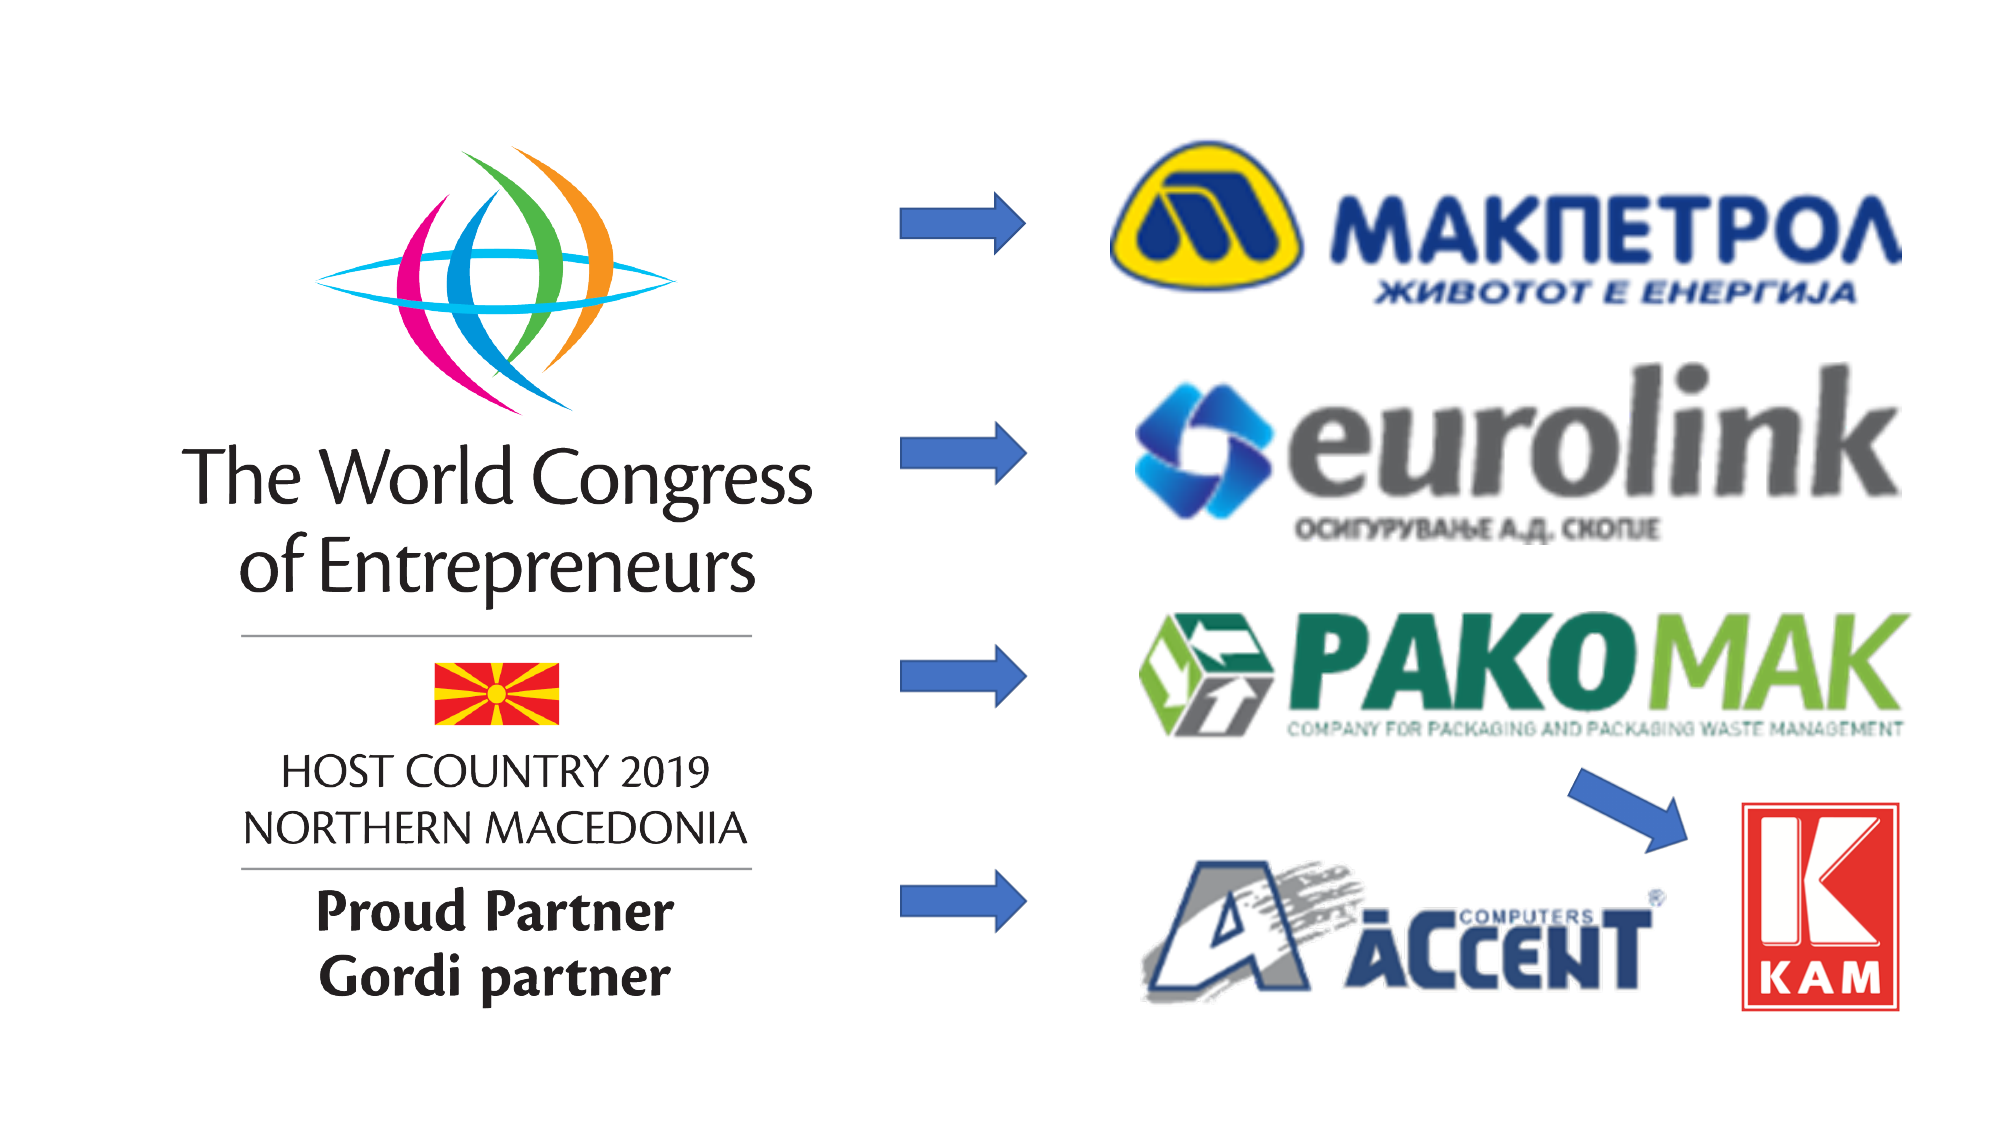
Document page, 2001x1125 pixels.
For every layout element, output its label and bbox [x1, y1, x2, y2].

picture [179, 146, 812, 1009]
picture [1139, 611, 1917, 742]
picture [900, 643, 1028, 709]
picture [1739, 800, 1902, 1014]
text_box [899, 191, 1027, 256]
picture [900, 868, 1028, 934]
picture [1109, 134, 1902, 312]
picture [1139, 753, 1702, 1008]
picture [900, 420, 1028, 486]
picture [1135, 361, 1902, 545]
